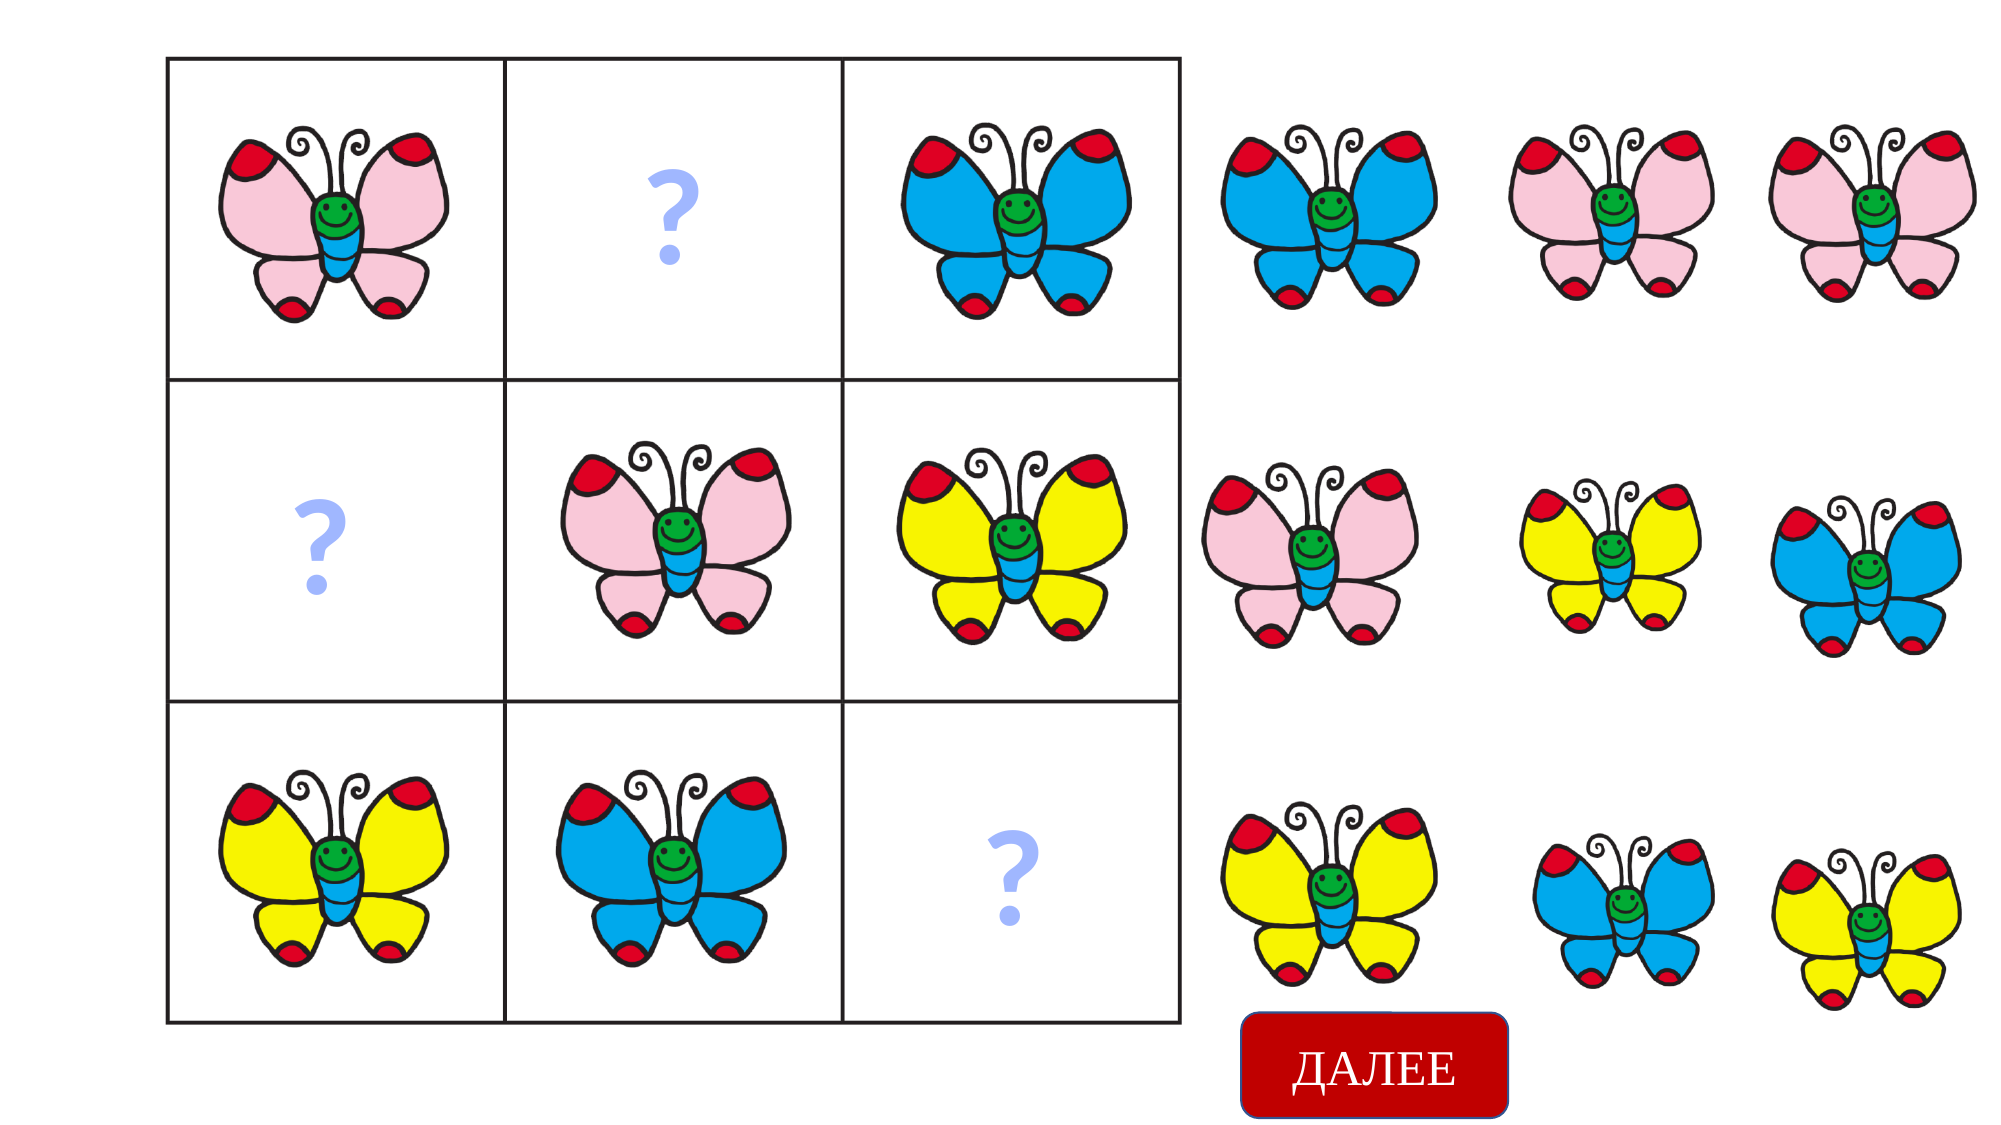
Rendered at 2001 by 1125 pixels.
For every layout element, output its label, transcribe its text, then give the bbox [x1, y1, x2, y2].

picture [1201, 462, 1419, 649]
picture [1768, 124, 1977, 303]
picture [1532, 833, 1715, 989]
picture [1770, 495, 1962, 658]
picture [1508, 124, 1715, 301]
text_box ДАЛЕЕ [1240, 1011, 1510, 1120]
picture [164, 56, 1182, 1025]
picture [1220, 124, 1438, 311]
picture [1519, 478, 1702, 634]
picture [1771, 848, 1962, 1011]
picture [1220, 801, 1438, 987]
